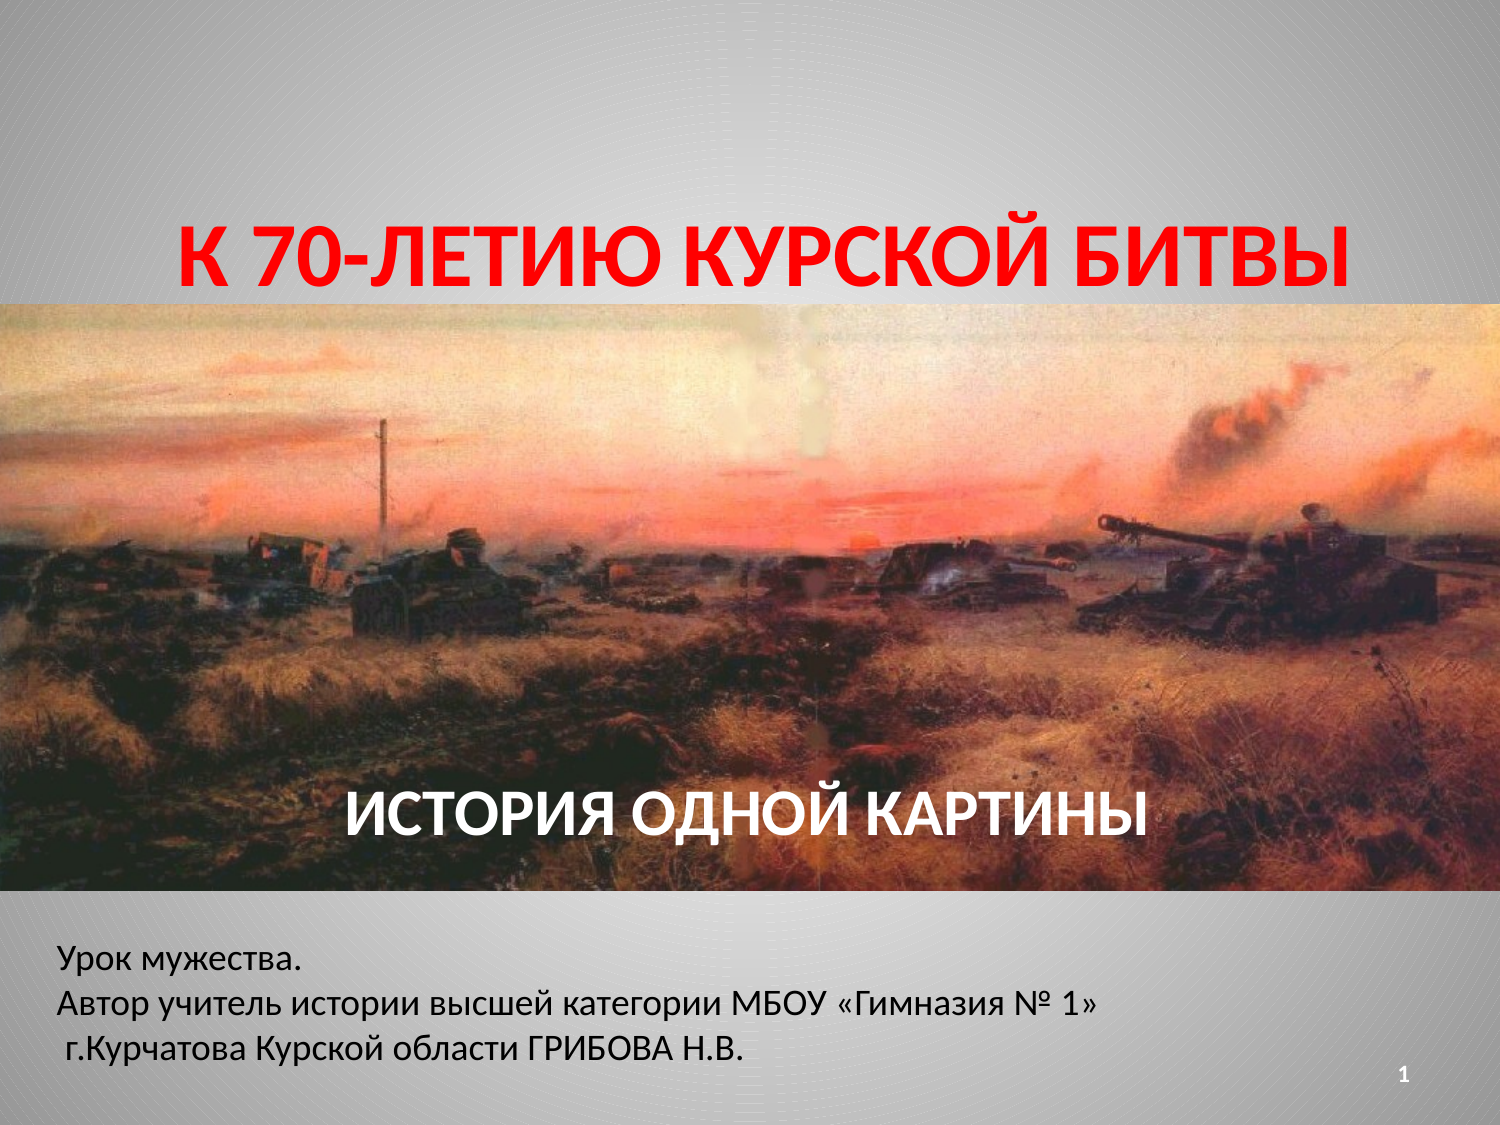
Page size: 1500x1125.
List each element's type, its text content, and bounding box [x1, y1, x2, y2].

picture [0, 304, 1500, 891]
text_box Урок мужества. Автор учитель истории высшей категории МБОУ «Гимназия № 1» г.Курчатова Курской области ГРИБОВА Н.В. [41, 925, 1115, 1076]
subtitle ИСТОРИЯ ОДНОЙ КАРТИНЫ [222, 899, 1273, 1042]
slide_number 1 [1074, 1042, 1425, 1103]
title К 70-ЛЕТИЮ КУРСКОЙ БИТВЫ [128, 128, 1404, 303]
